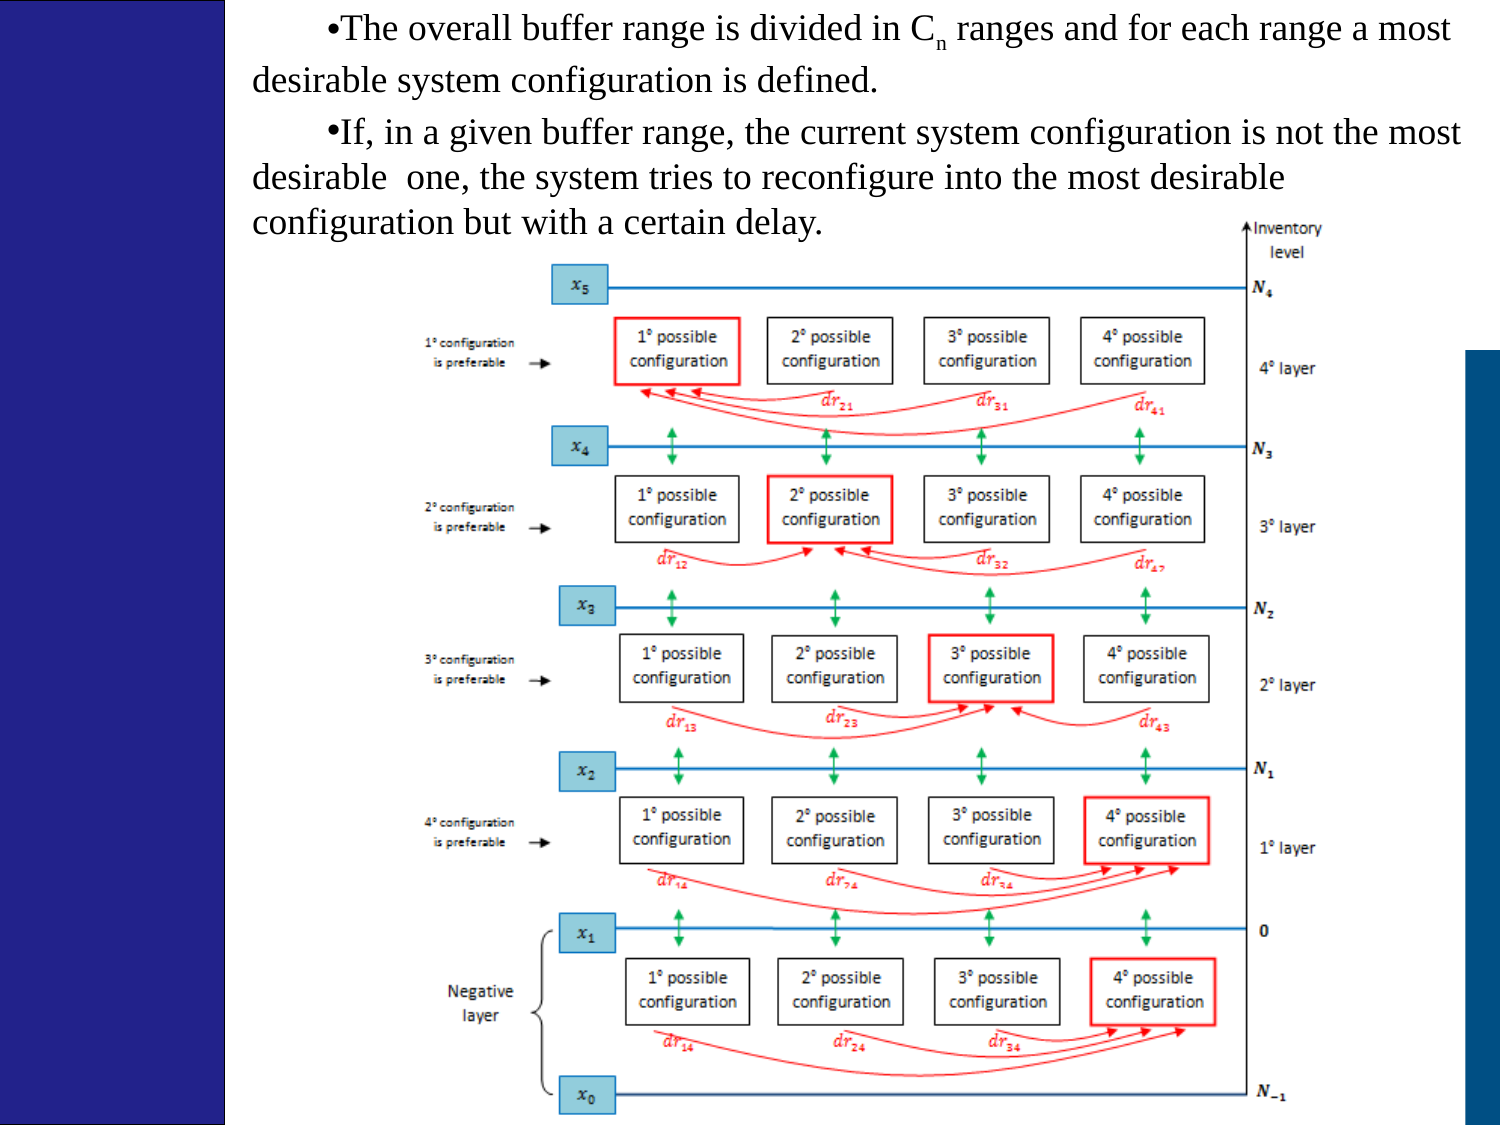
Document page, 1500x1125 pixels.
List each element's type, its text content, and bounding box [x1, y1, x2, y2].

text_box The overall buffer range is divided in Cn ranges and for each range a most desirable system configuration is defined. If, in a given buffer range, the current system configuration is not the most desirable one, the system tries to reconfigure into the most desirable configuration but with a certain delay. [218, 0, 1500, 250]
picture [418, 216, 1329, 1125]
